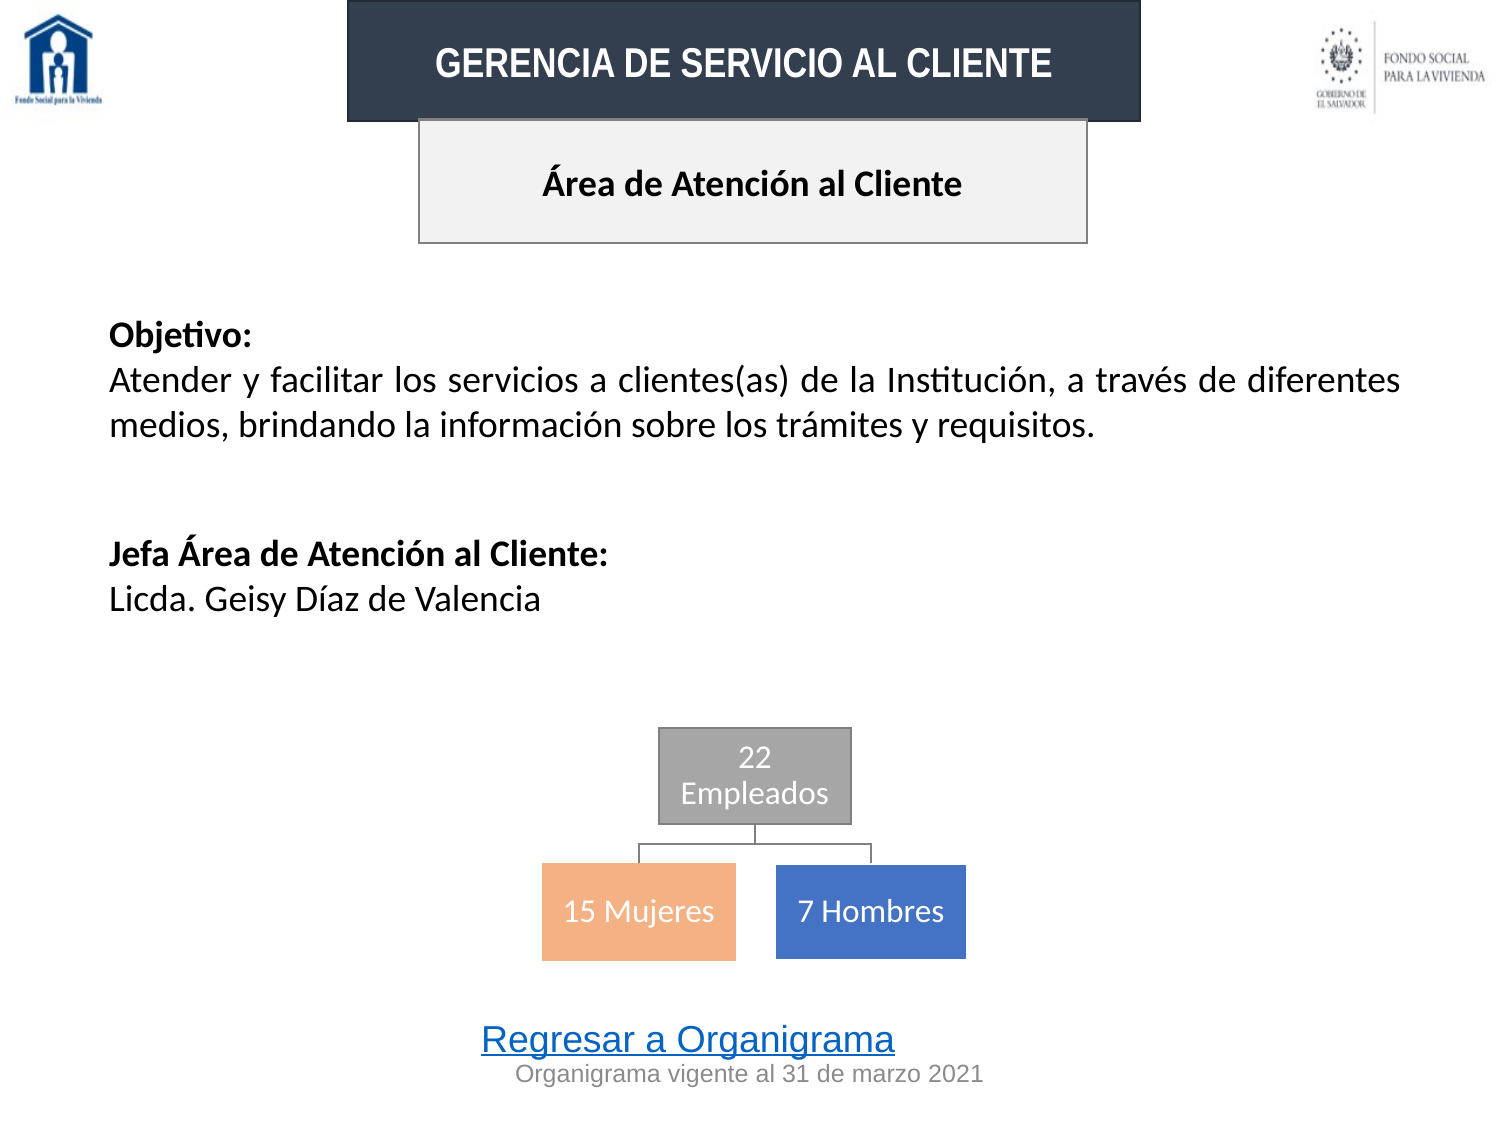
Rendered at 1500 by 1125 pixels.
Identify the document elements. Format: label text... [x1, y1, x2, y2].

text_box GERENCIA DE SERVICIO AL CLIENTE [347, 0, 1141, 122]
text_box Objetivo: Atender y facilitar los servicios a clientes(as) de la Institución, a través de diferentes medios, brindando la información sobre los trámites y requisitos. [94, 302, 1418, 453]
picture [0, 0, 1500, 1125]
text_box Área de Atención al Cliente [418, 118, 1088, 244]
text_box Jefa Área de Atención al Cliente: Licda. Geisy Díaz de Valencia [94, 521, 786, 626]
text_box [507, 727, 1002, 960]
text_box Regresar a Organigrama [466, 1007, 957, 1067]
footer Organigrama vigente al 31 de marzo 2021 [496, 1042, 1004, 1103]
